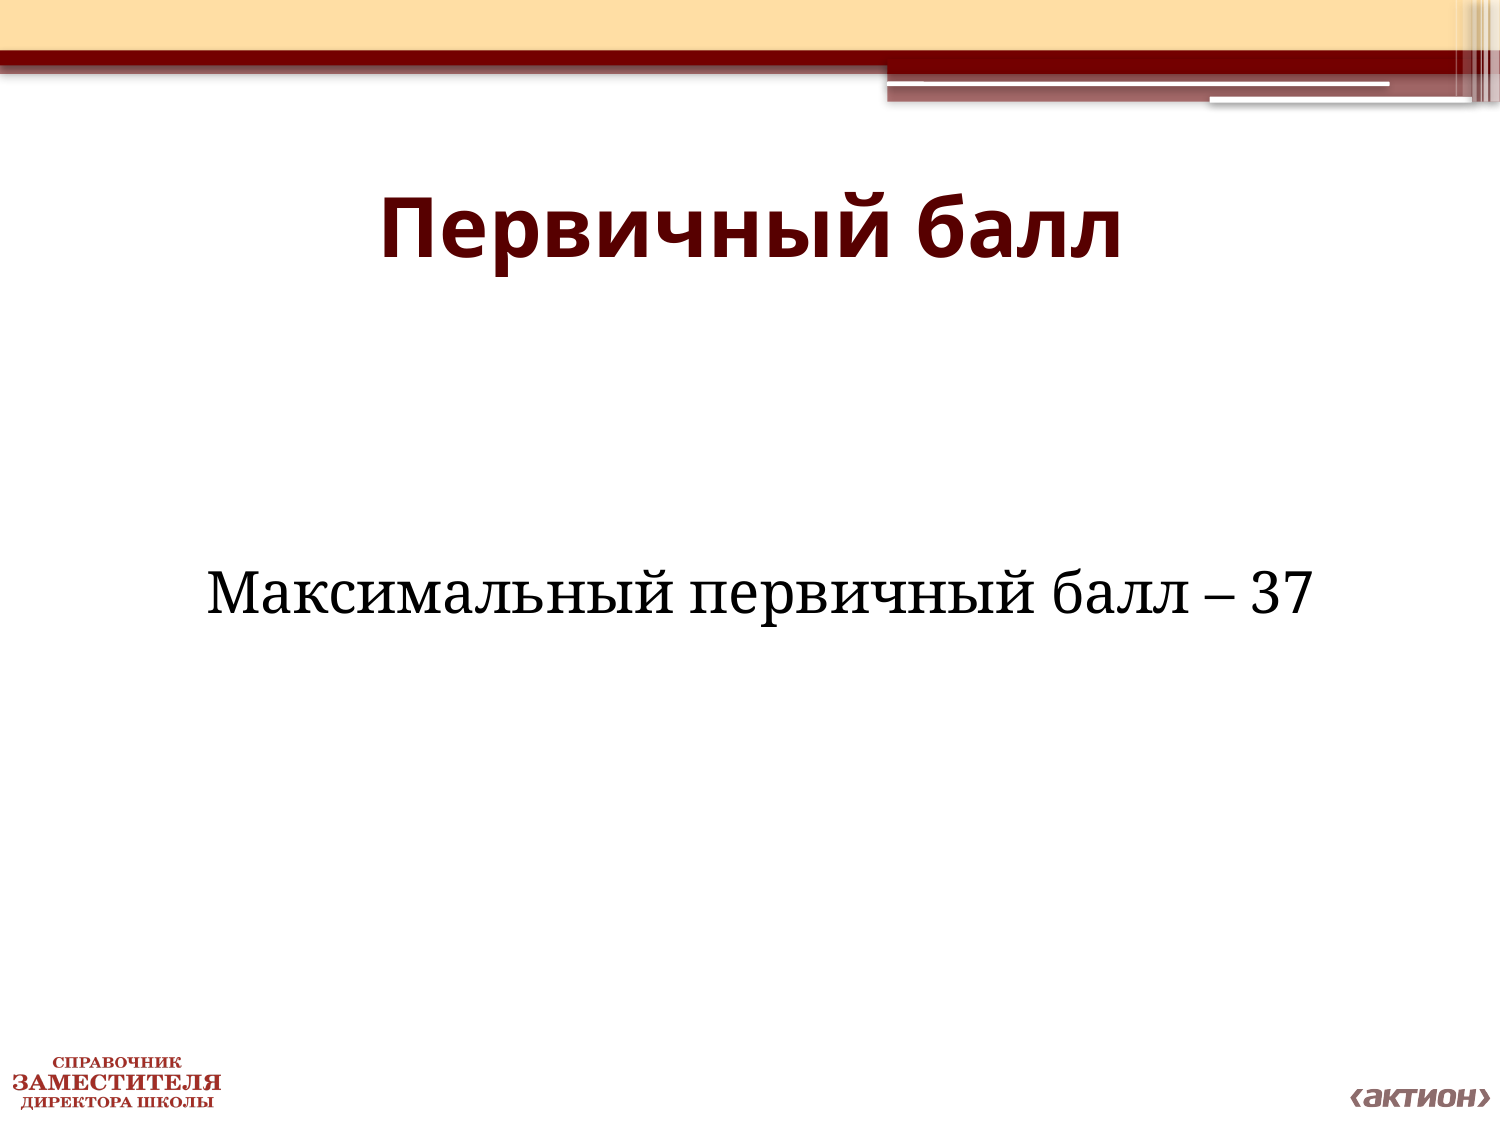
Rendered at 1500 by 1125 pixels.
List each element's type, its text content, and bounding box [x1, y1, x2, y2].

list Максимальный первичный балл – 37 [76, 318, 1427, 1029]
title Первичный балл [76, 137, 1427, 313]
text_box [13, 1056, 1500, 1111]
